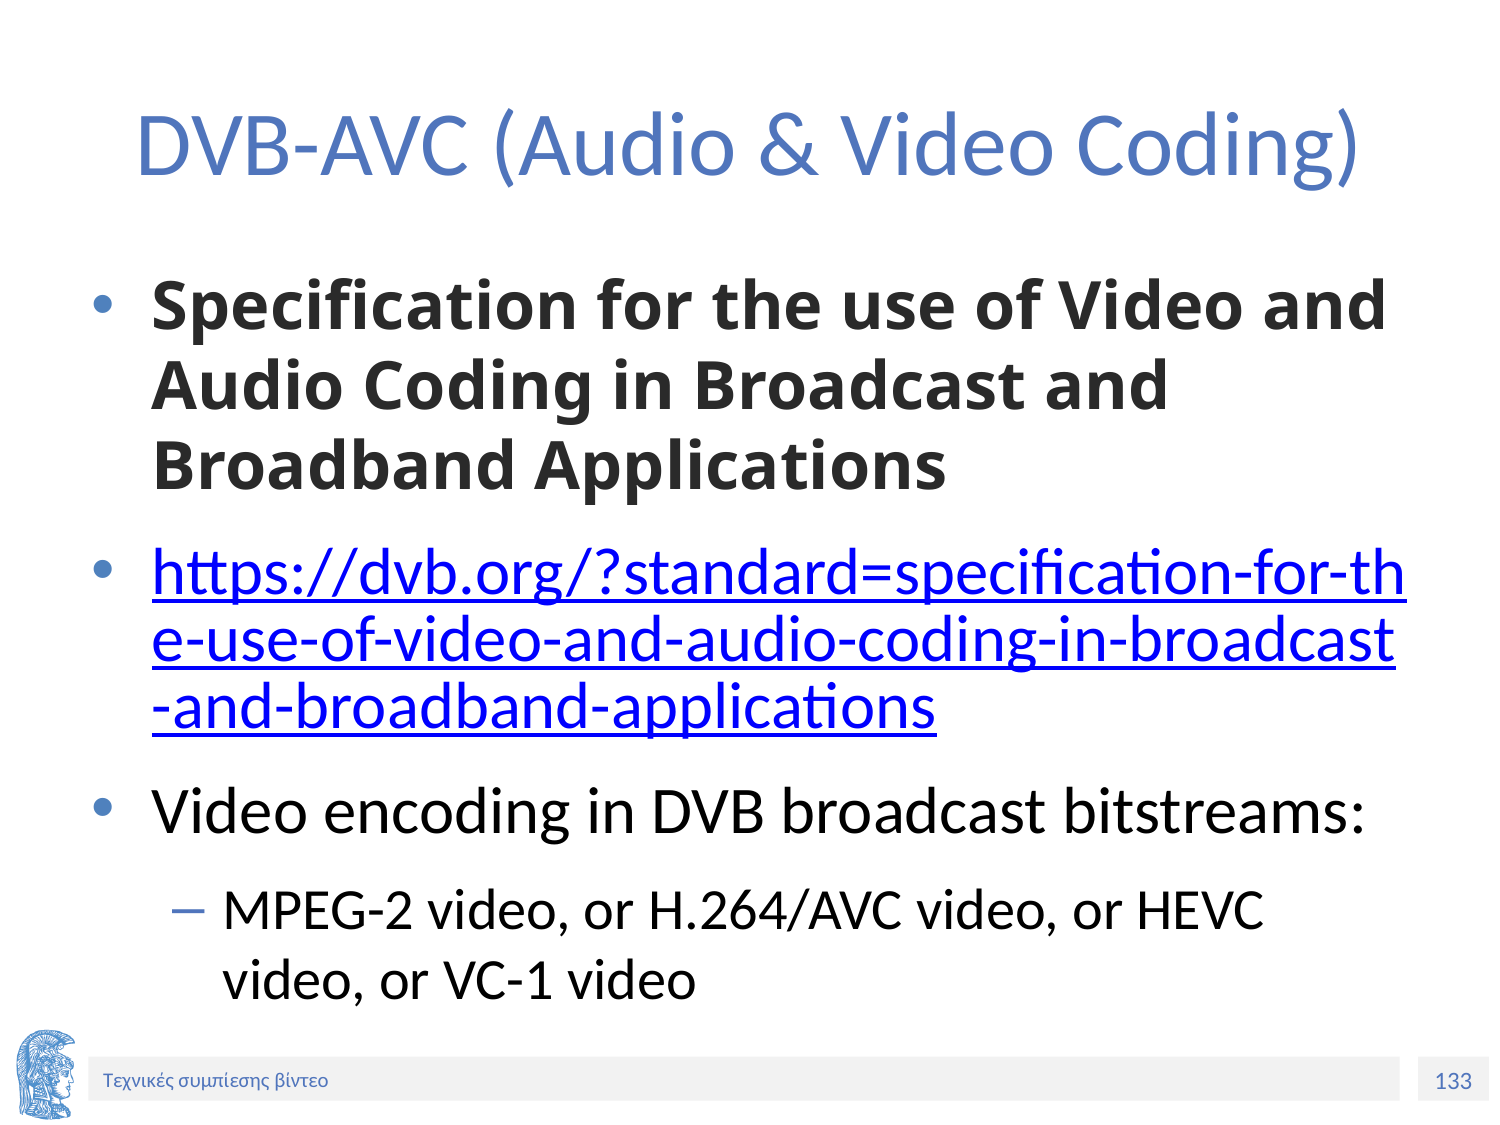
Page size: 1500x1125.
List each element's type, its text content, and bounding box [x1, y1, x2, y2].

list Specification for the use of Video and Audio Coding in Broadcast and Broadband Applications https://dvb.org/?standard=specification-for-the-use-of-video-and-audio-coding-in-broadcast-and-broadband-applications Video encoding in DVB broadcast bitstreams: MPEG-2 video, or H.264/AVC video, or HEVC video, or VC-1 video [76, 255, 1427, 998]
picture [9, 1026, 81, 1120]
title DVB-AVC (Audio & Video Coding) [75, 45, 1425, 233]
